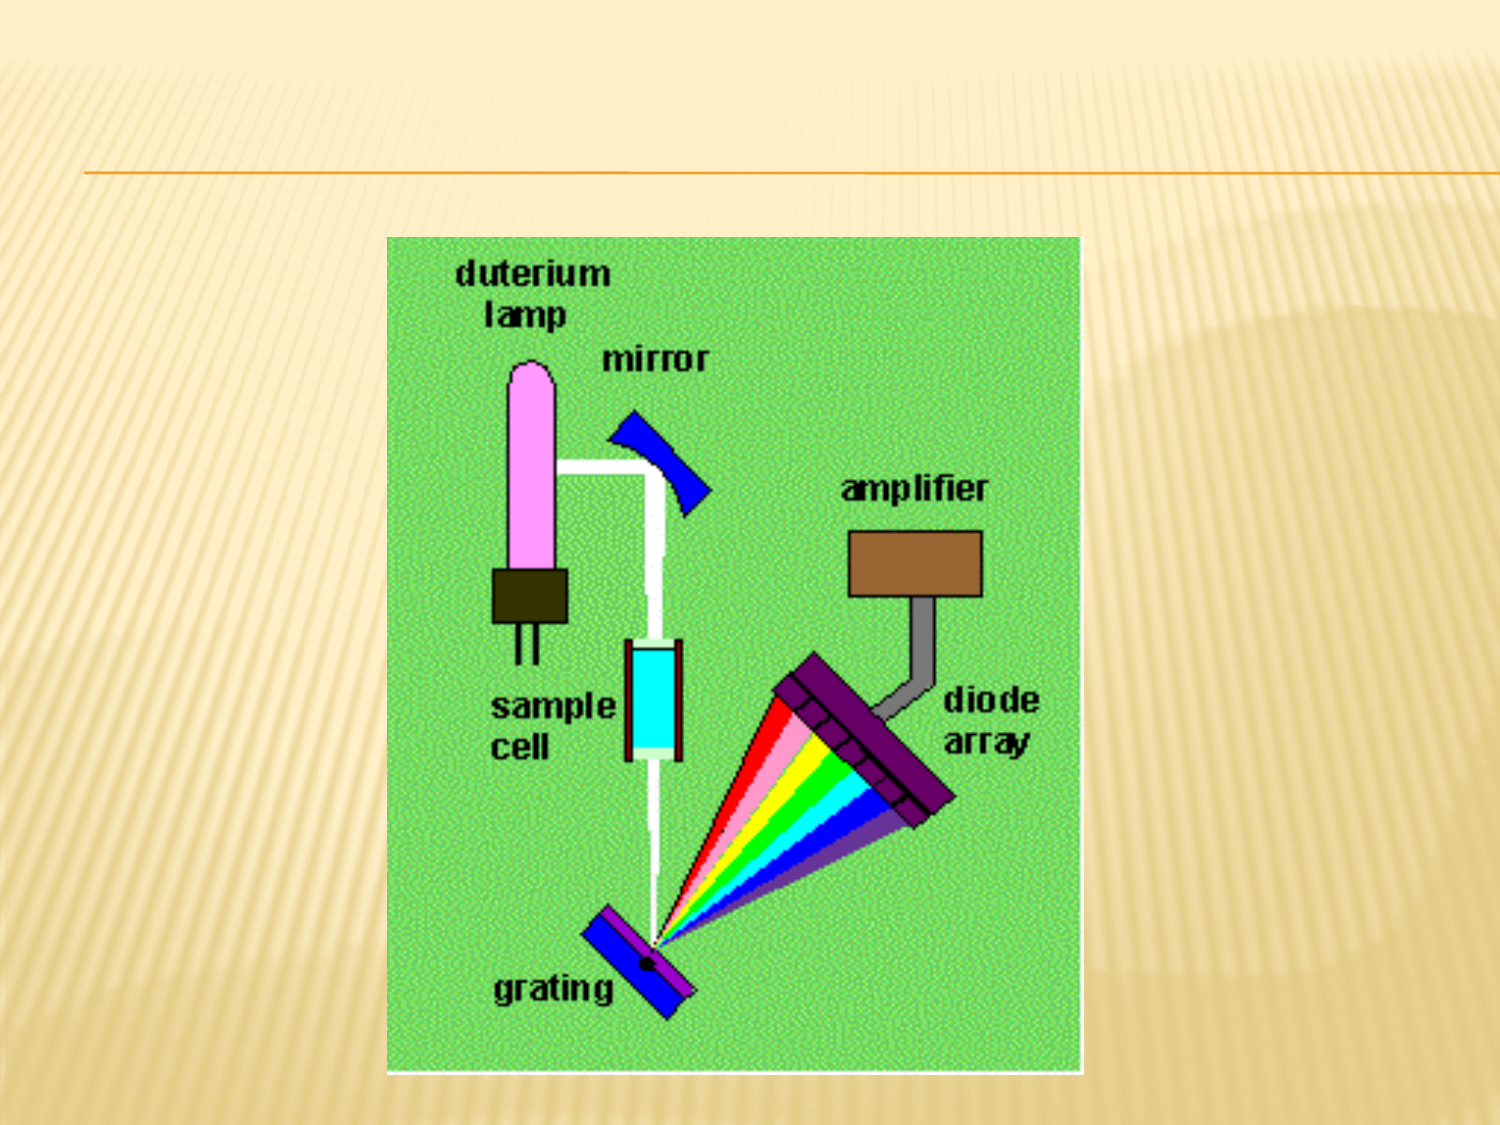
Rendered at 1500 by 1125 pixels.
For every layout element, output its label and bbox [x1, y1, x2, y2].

list [387, 237, 1085, 1076]
